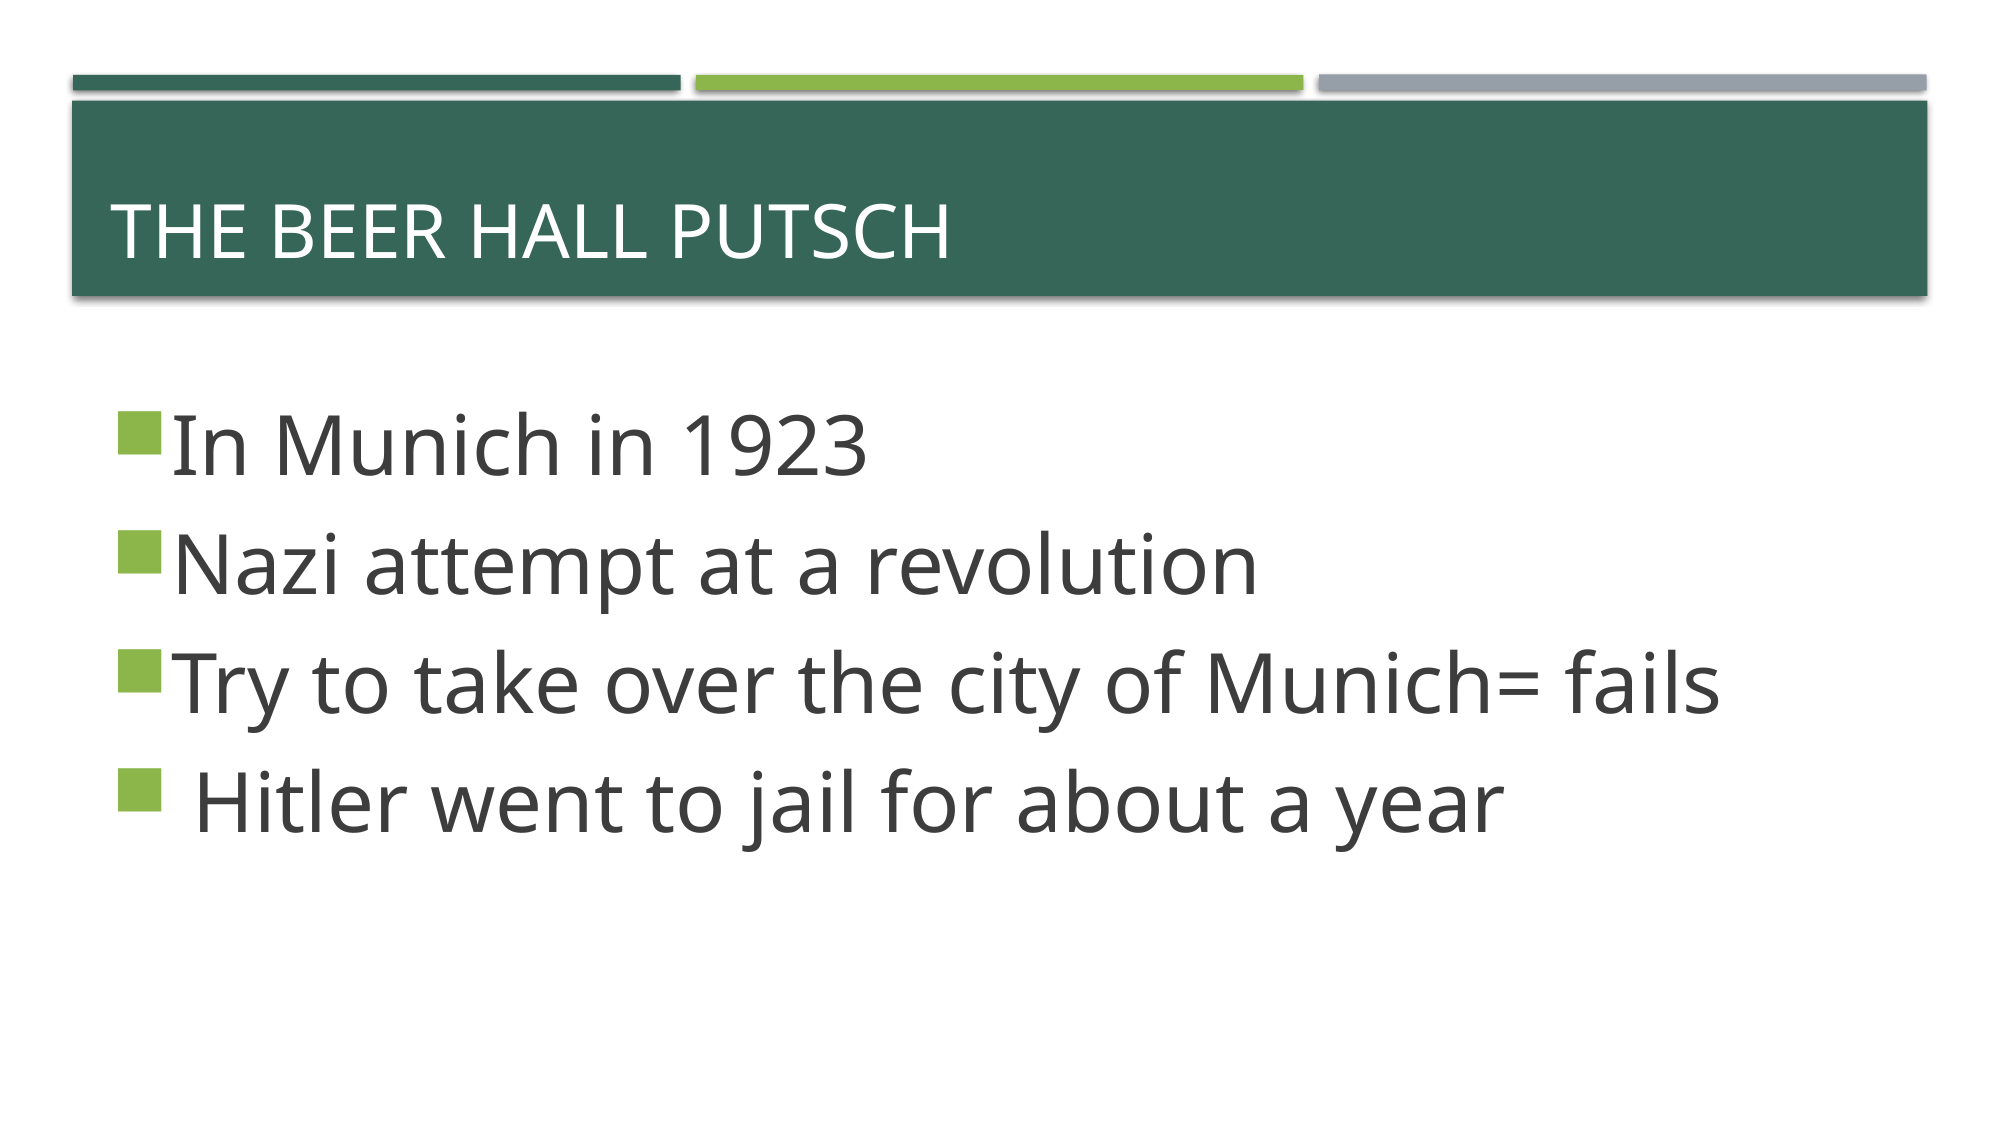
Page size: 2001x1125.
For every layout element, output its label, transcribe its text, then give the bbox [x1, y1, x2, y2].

title The Beer Hall Putsch [95, 115, 1905, 282]
list In Munich in 1923 Nazi attempt at a revolution Try to take over the city of Munich= fails Hitler went to jail for about a year [95, 357, 1905, 962]
